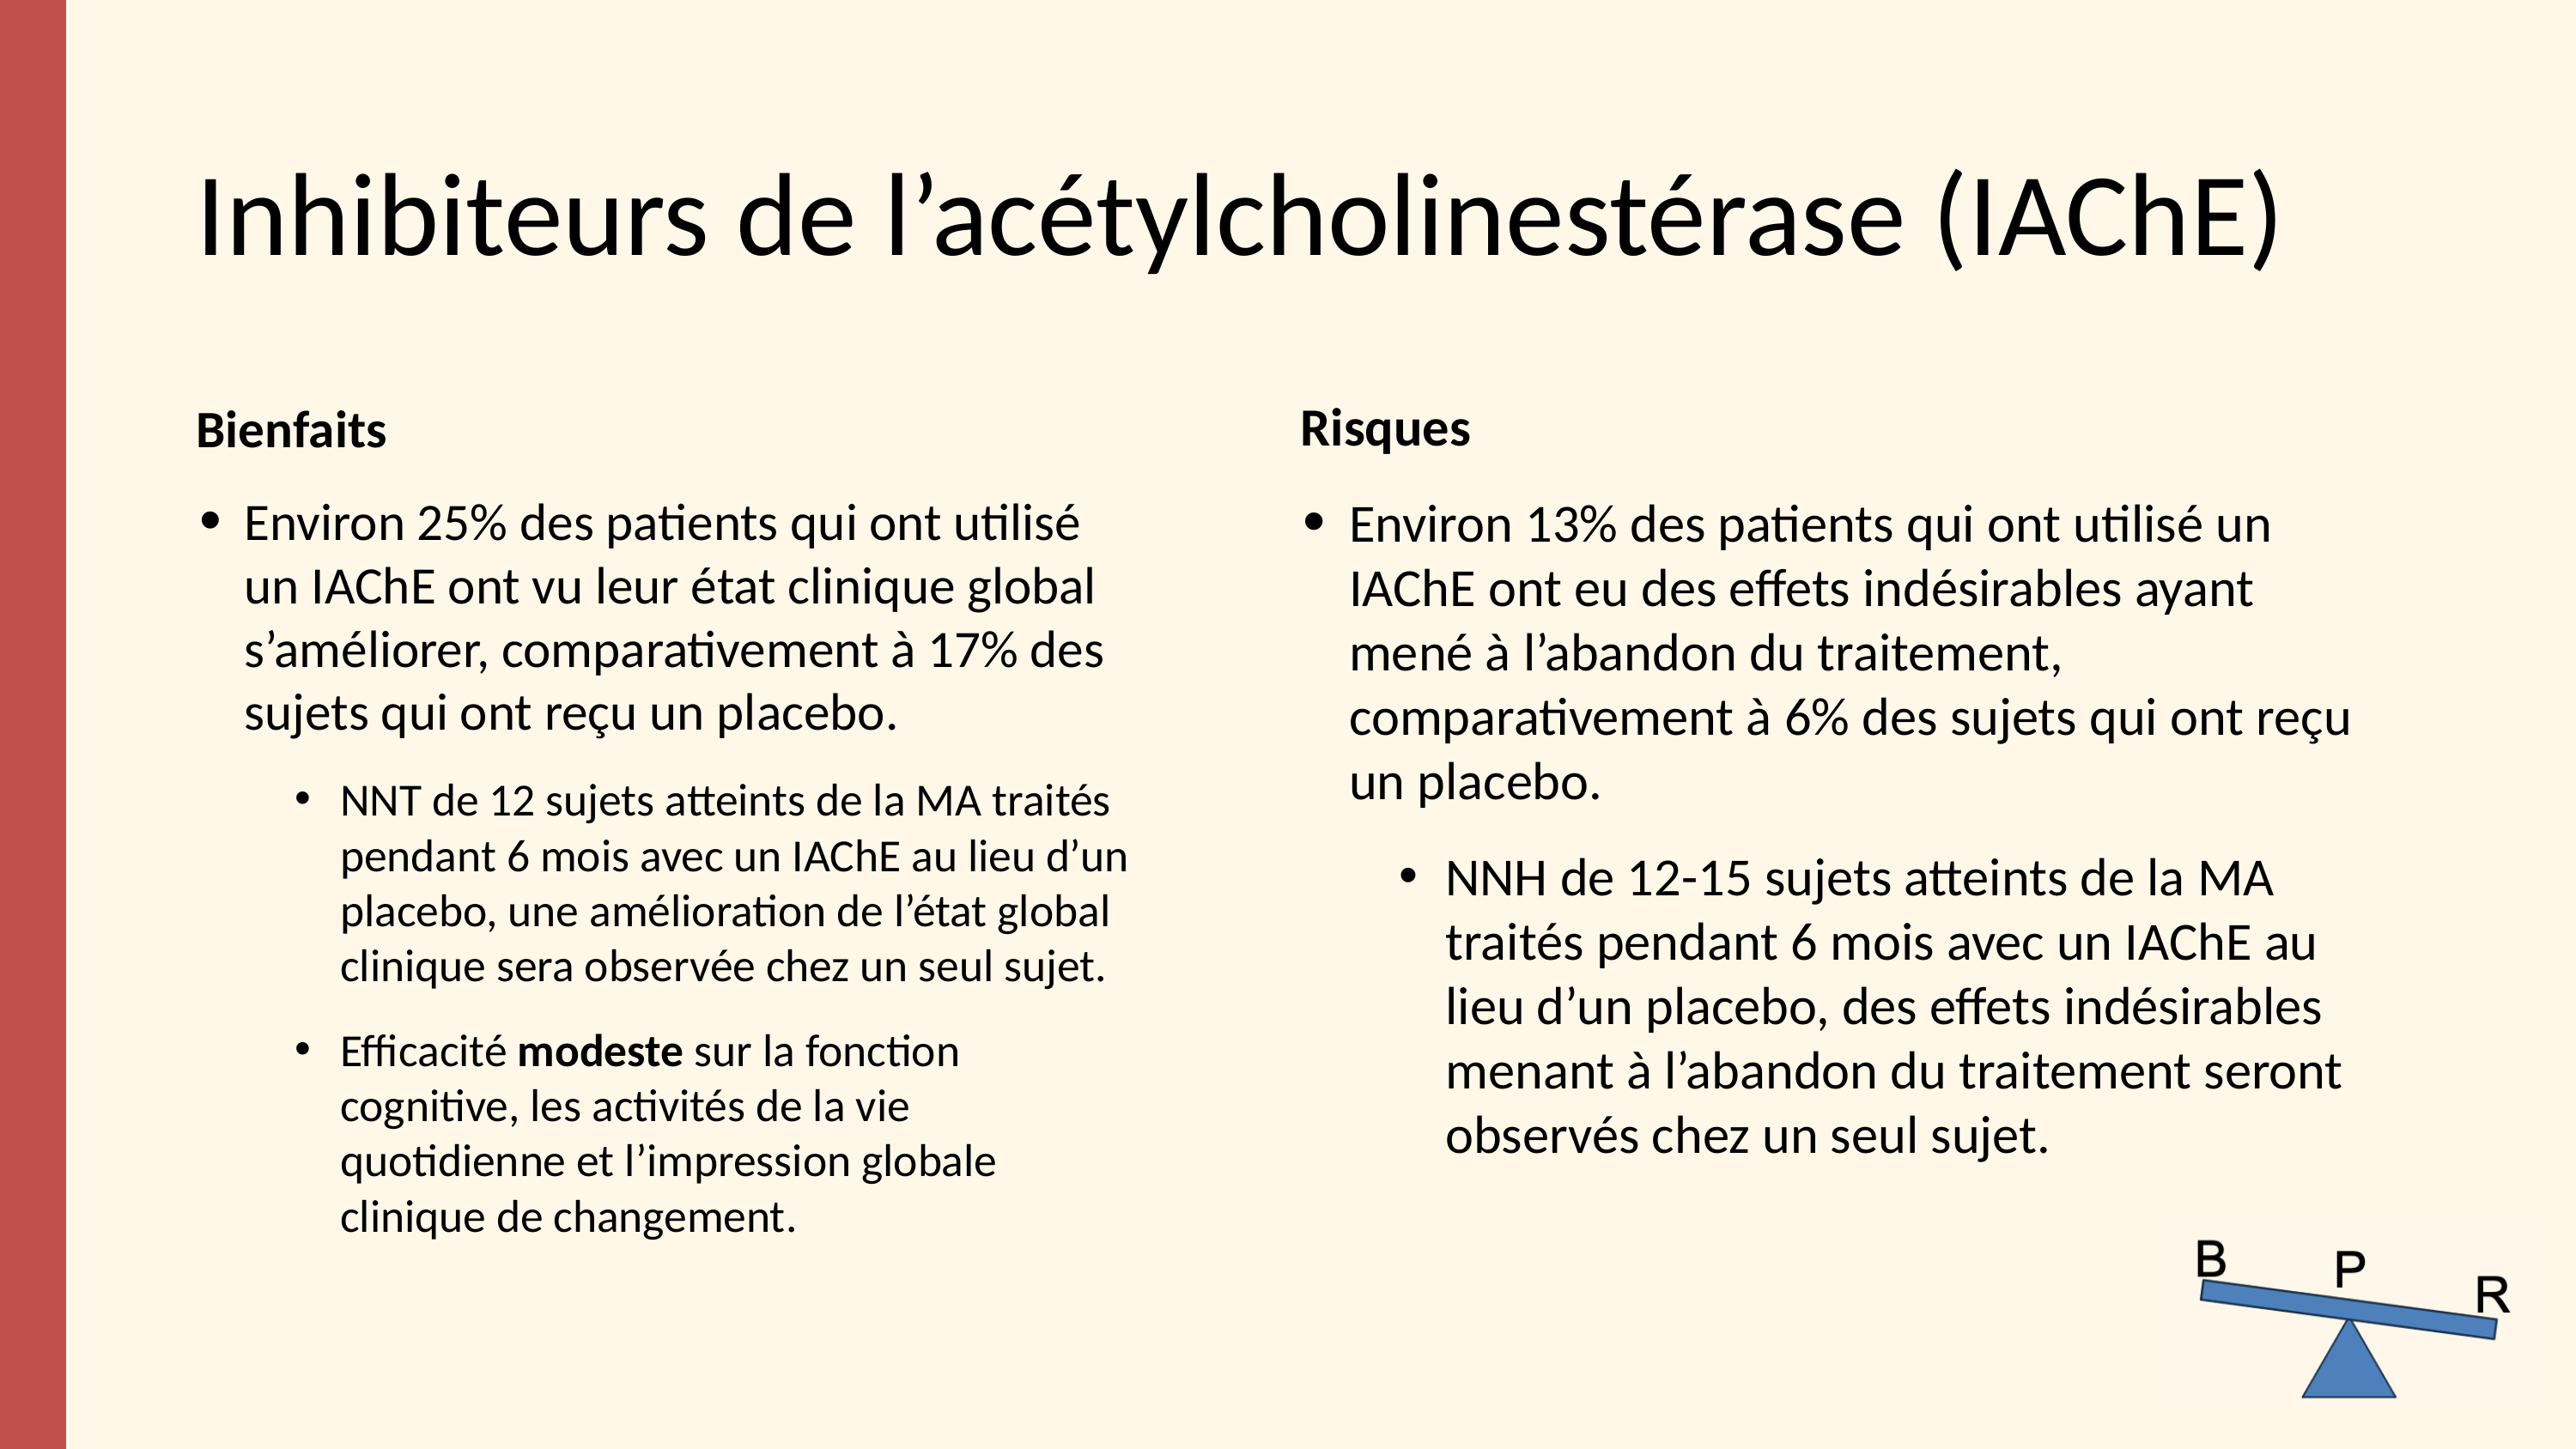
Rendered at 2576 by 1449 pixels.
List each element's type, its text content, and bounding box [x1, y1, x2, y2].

list Bienfaits Environ 25% des patients qui ont utilisé un IAChE ont vu leur état clinique global s’améliorer, comparativement à 17% des sujets qui ont reçu un placebo. NNT de 12 sujets atteints de la MA traités pendant 6 mois avec un IAChE au lieu d’un placebo, une amélioration de l’état global clinique sera observée chez un seul sujet. Efficacité modeste sur la fonction cognitive, les activités de la vie quotidienne et l’impression globale clinique de changement. [177, 385, 1154, 1305]
picture [0, 0, 66, 1449]
title Inhibiteurs de l’acétylcholinestérase (IAChE) [177, 76, 2399, 357]
text_box Risques Environ 13% des patients qui ont utilisé un IAChE ont eu des effets indésirables ayant mené à l’abandon du traitement, comparativement à 6% des sujets qui ont reçu un placebo. NNH de 12-15 sujets atteints de la MA traités pendant 6 mois avec un IAChE au lieu d’un placebo, des effets indésirables menant à l’abandon du traitement seront observés chez un seul sujet. [1287, 385, 2399, 1171]
picture [2160, 1207, 2546, 1416]
